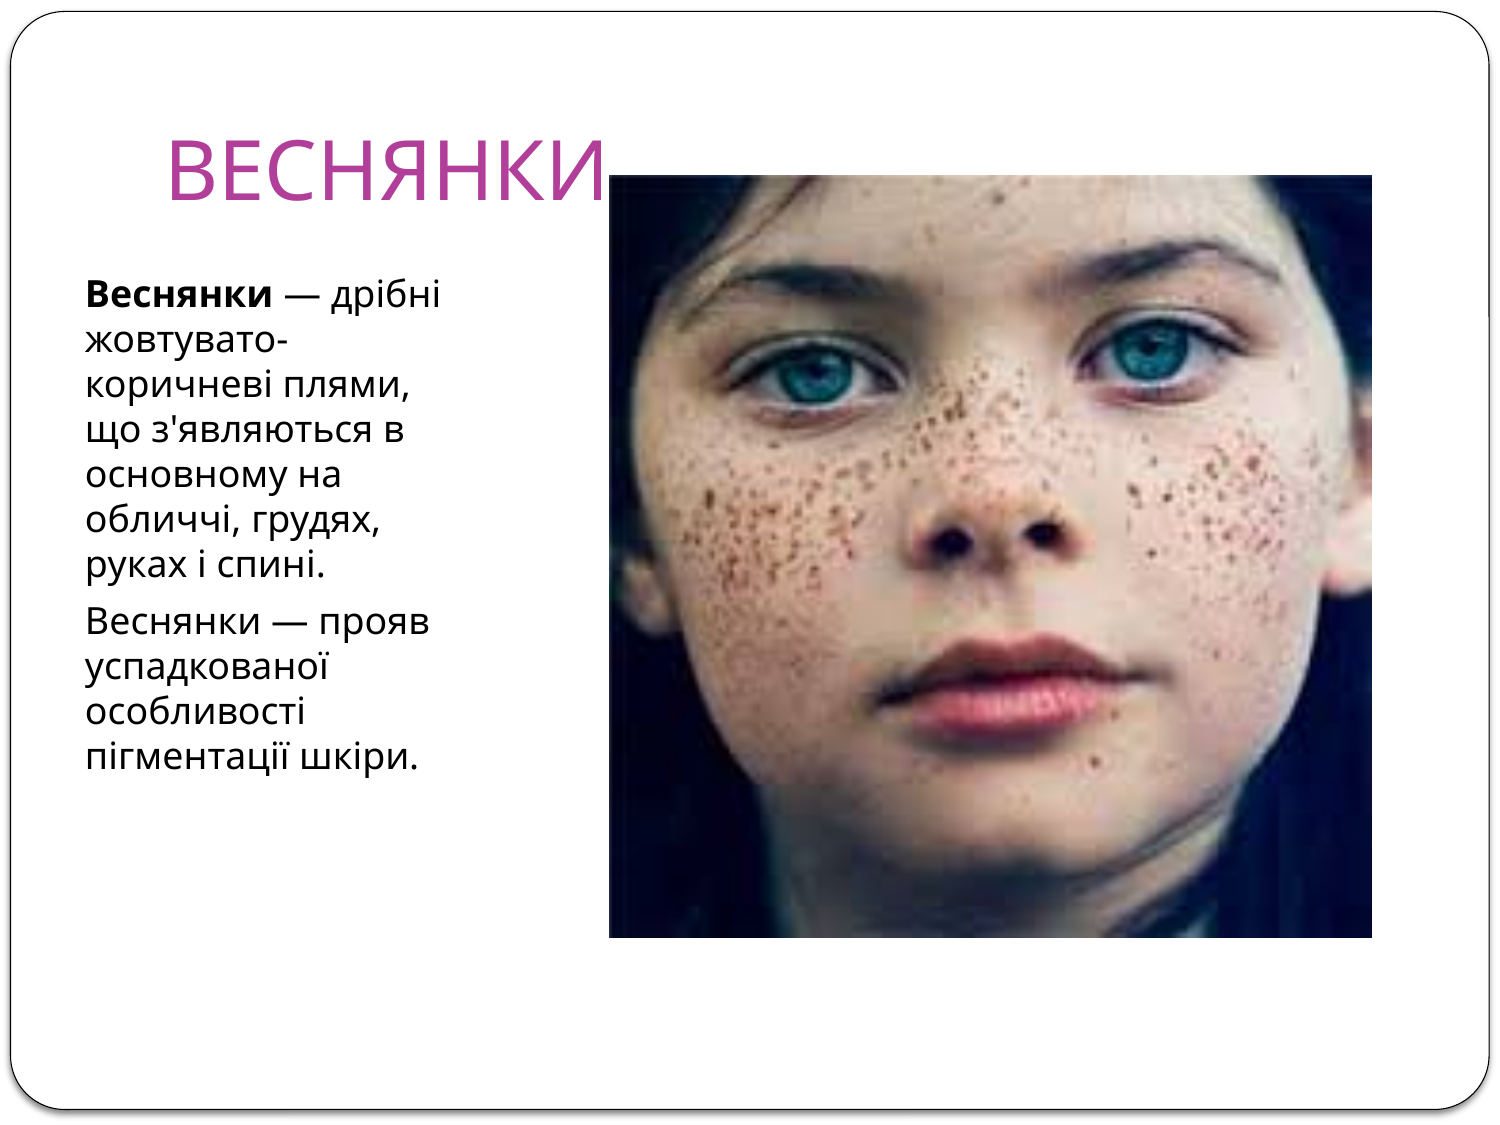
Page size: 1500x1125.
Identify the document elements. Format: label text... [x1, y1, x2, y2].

list Веснянки — дрібні жовтувато-коричневі плями, що з'являються в основному на обличчі, грудях, руках і спині. Веснянки — прояв успадкованої особливості пігментації шкіри. [70, 262, 463, 1000]
title ВЕСНЯНКИ [150, 44, 1425, 233]
picture [609, 175, 1372, 938]
